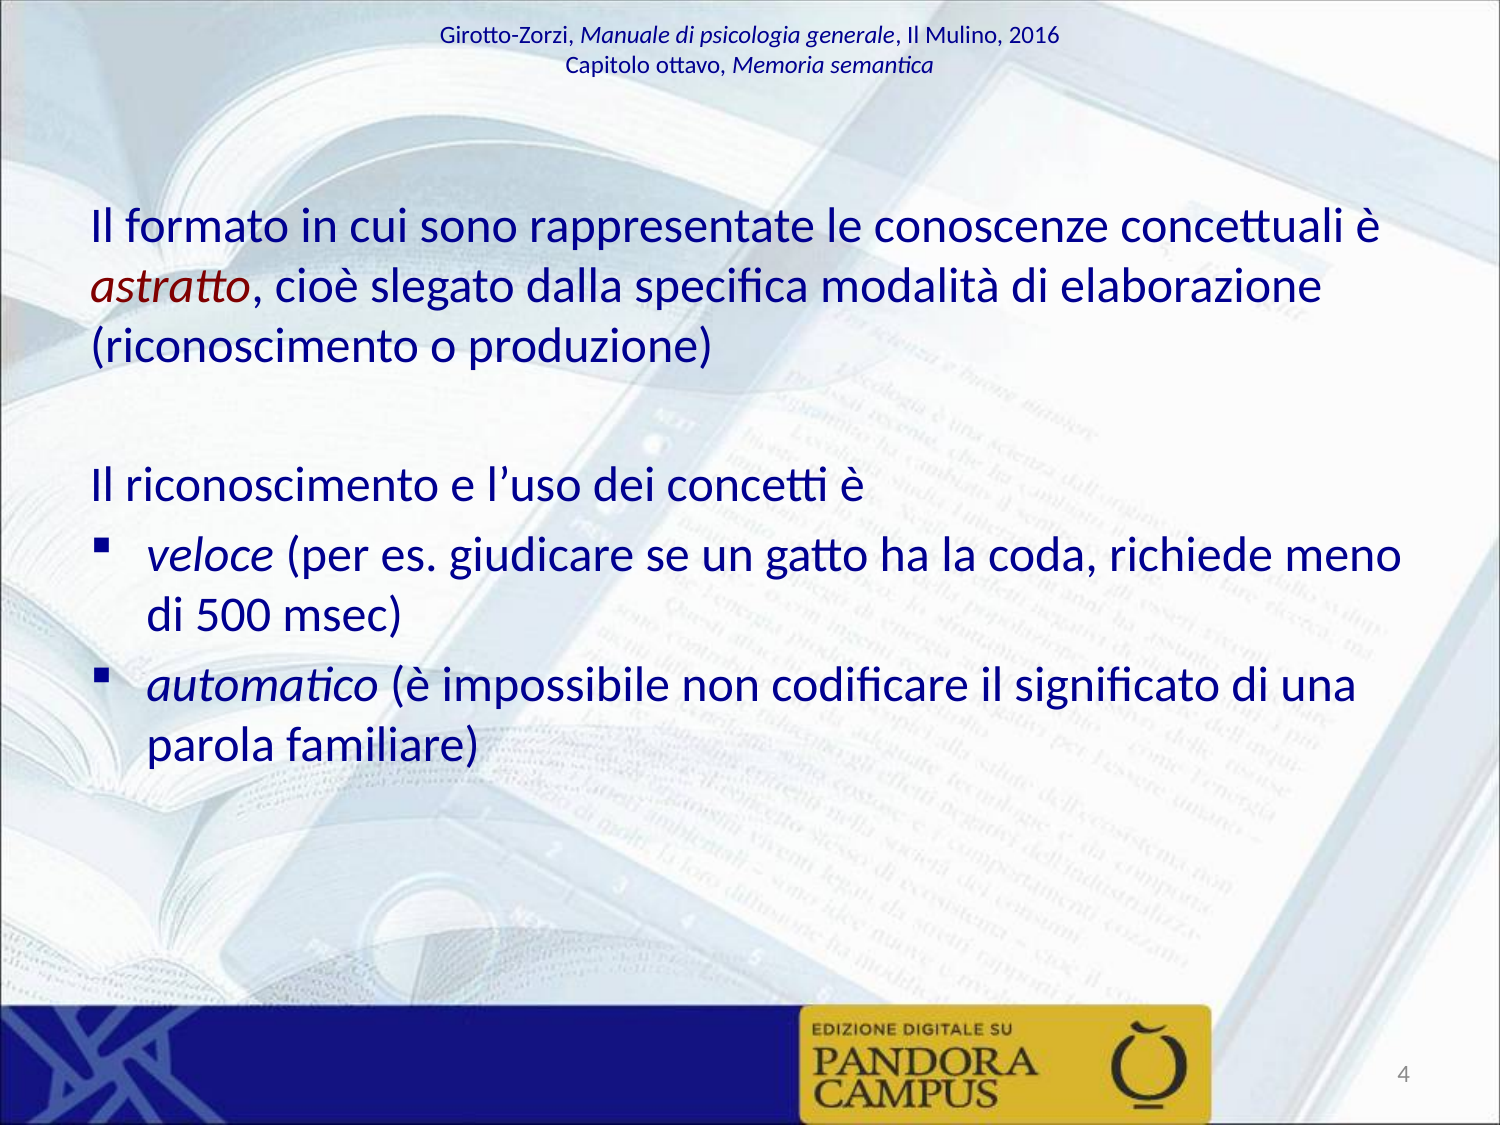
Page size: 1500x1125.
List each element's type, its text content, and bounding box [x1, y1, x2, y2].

slide_number 4 [1074, 1042, 1425, 1103]
picture [0, 0, 1500, 1125]
list Il formato in cui sono rappresentate le conoscenze concettuali è astratto, cioè slegato dalla specifica modalità di elaborazione (riconoscimento o produzione) Il riconoscimento e l’uso dei concetti è veloce (per es. giudicare se un gatto ha la coda, richiede meno di 500 msec) automatico (è impossibile non codificare il significato di una parola familiare) [75, 184, 1424, 941]
